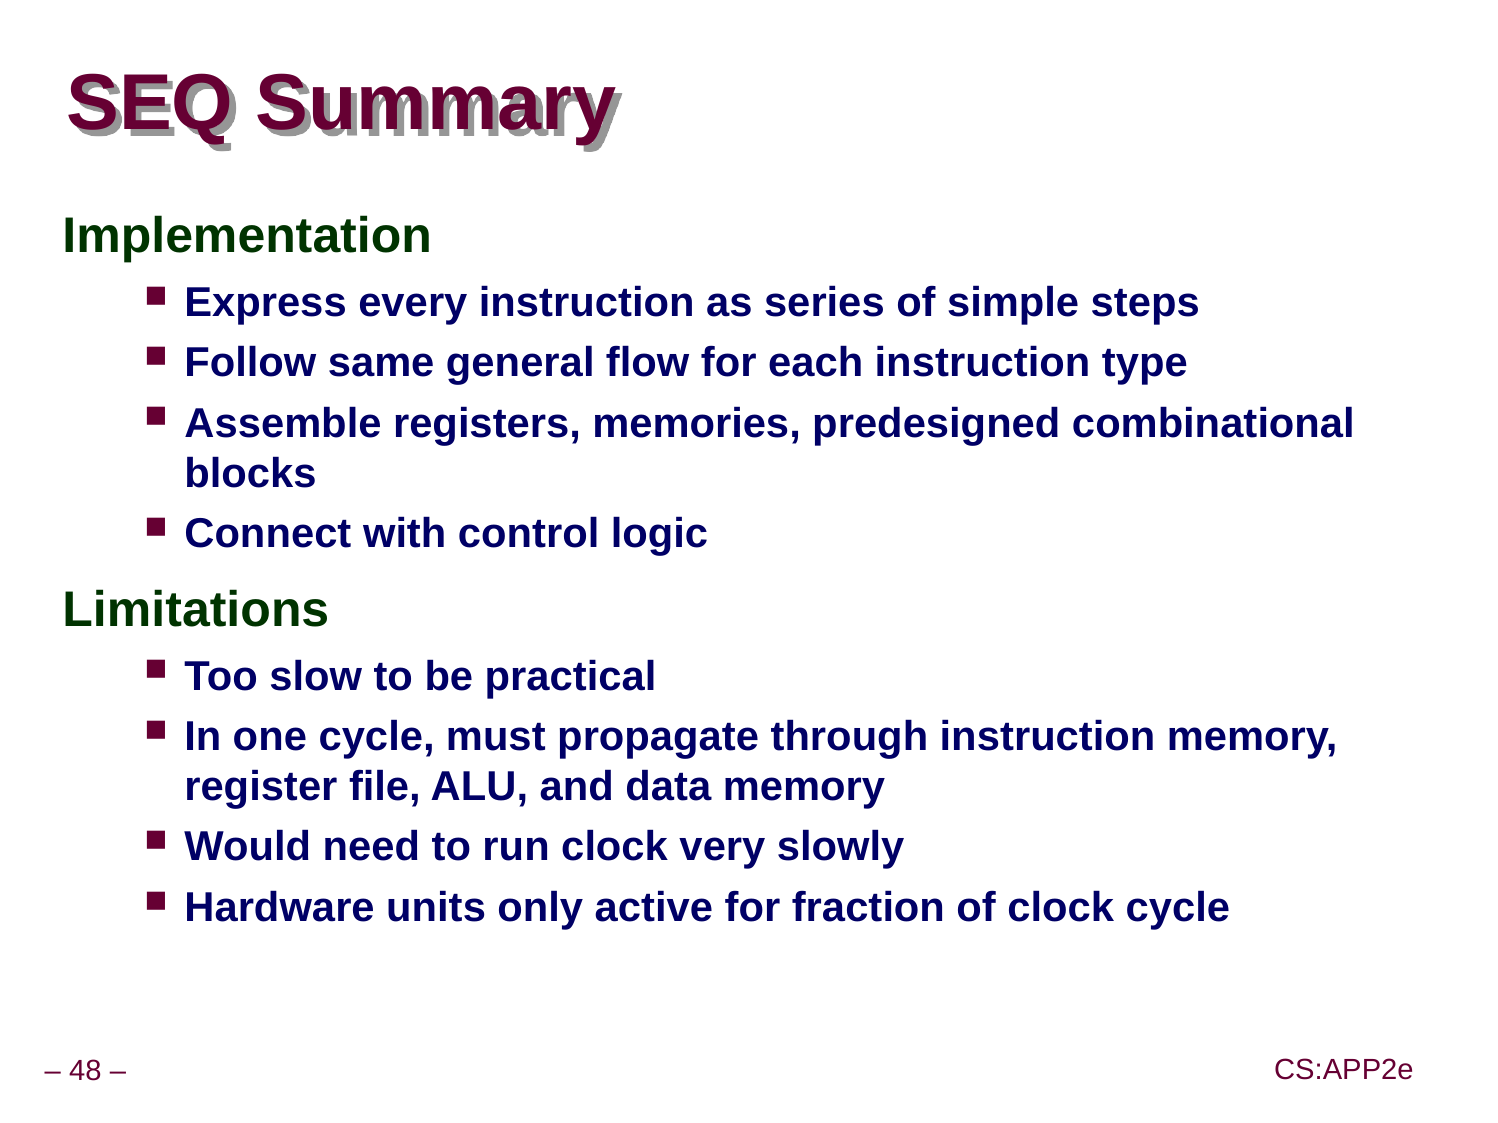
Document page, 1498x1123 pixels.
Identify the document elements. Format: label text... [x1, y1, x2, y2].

title SEQ Summary [66, 40, 1495, 169]
list Implementation Express every instruction as series of simple steps Follow same general flow for each instruction type Assemble registers, memories, predesigned combinational blocks Connect with control logic Limitations Too slow to be practical In one cycle, must propagate through instruction memory, register file, ALU, and data memory Would need to run clock very slowly Hardware units only active for fraction of clock cycle [47, 199, 1409, 1056]
